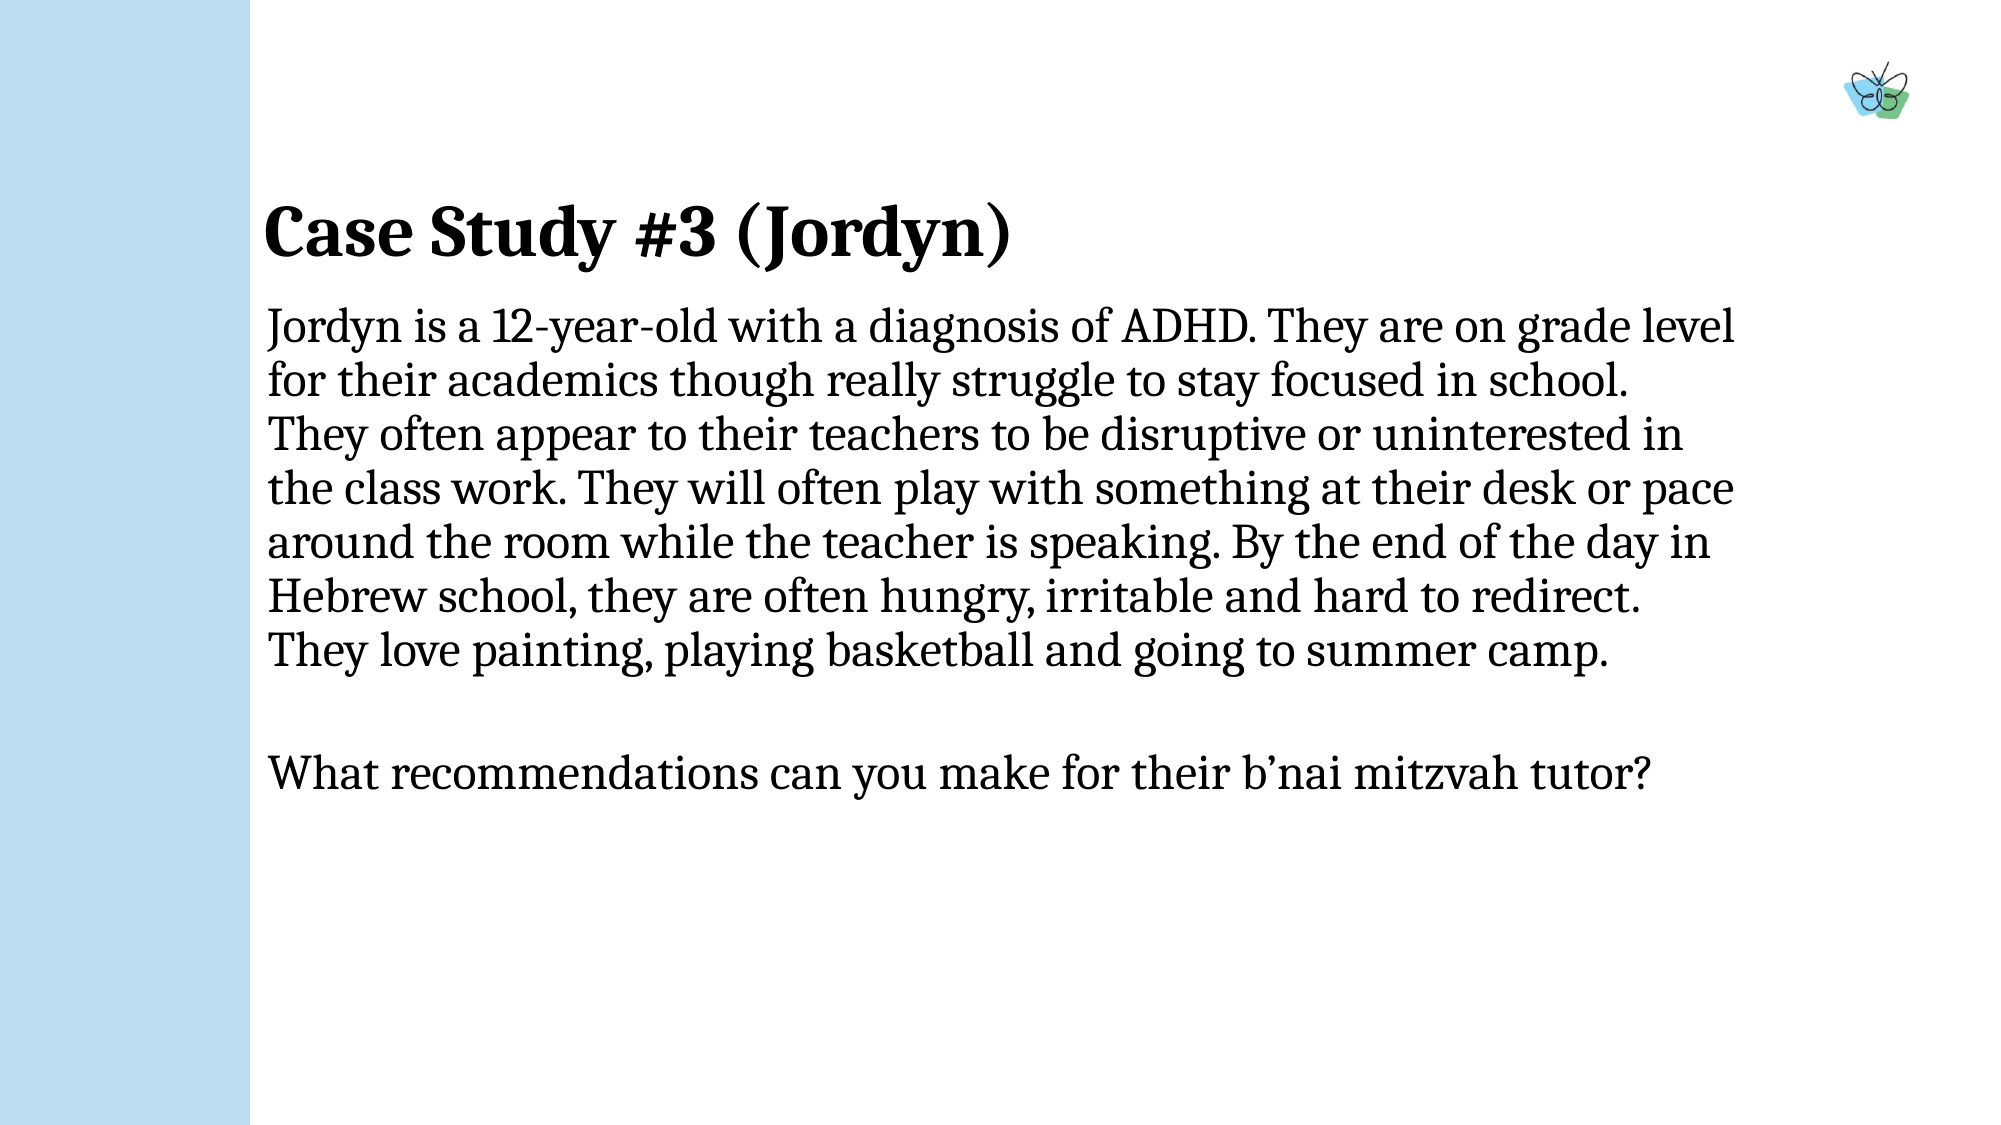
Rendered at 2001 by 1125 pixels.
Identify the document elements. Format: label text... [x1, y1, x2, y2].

title Case Study #3 (Jordyn) [251, 184, 1750, 576]
text_box Jordyn is a 12-year-old with a diagnosis of ADHD. They are on grade level for their academics though really struggle to stay focused in school. They often appear to their teachers to be disruptive or uninterested in the class work. They will often play with something at their desk or pace around the room while the teacher is speaking. By the end of the day in Hebrew school, they are often hungry, irritable and hard to redirect. They love painting, playing basketball and going to summer camp. What recommendations can you make for their b’nai mitzvah tutor? [252, 292, 1753, 903]
text_box [0, 0, 251, 1125]
picture [1811, 36, 1941, 144]
